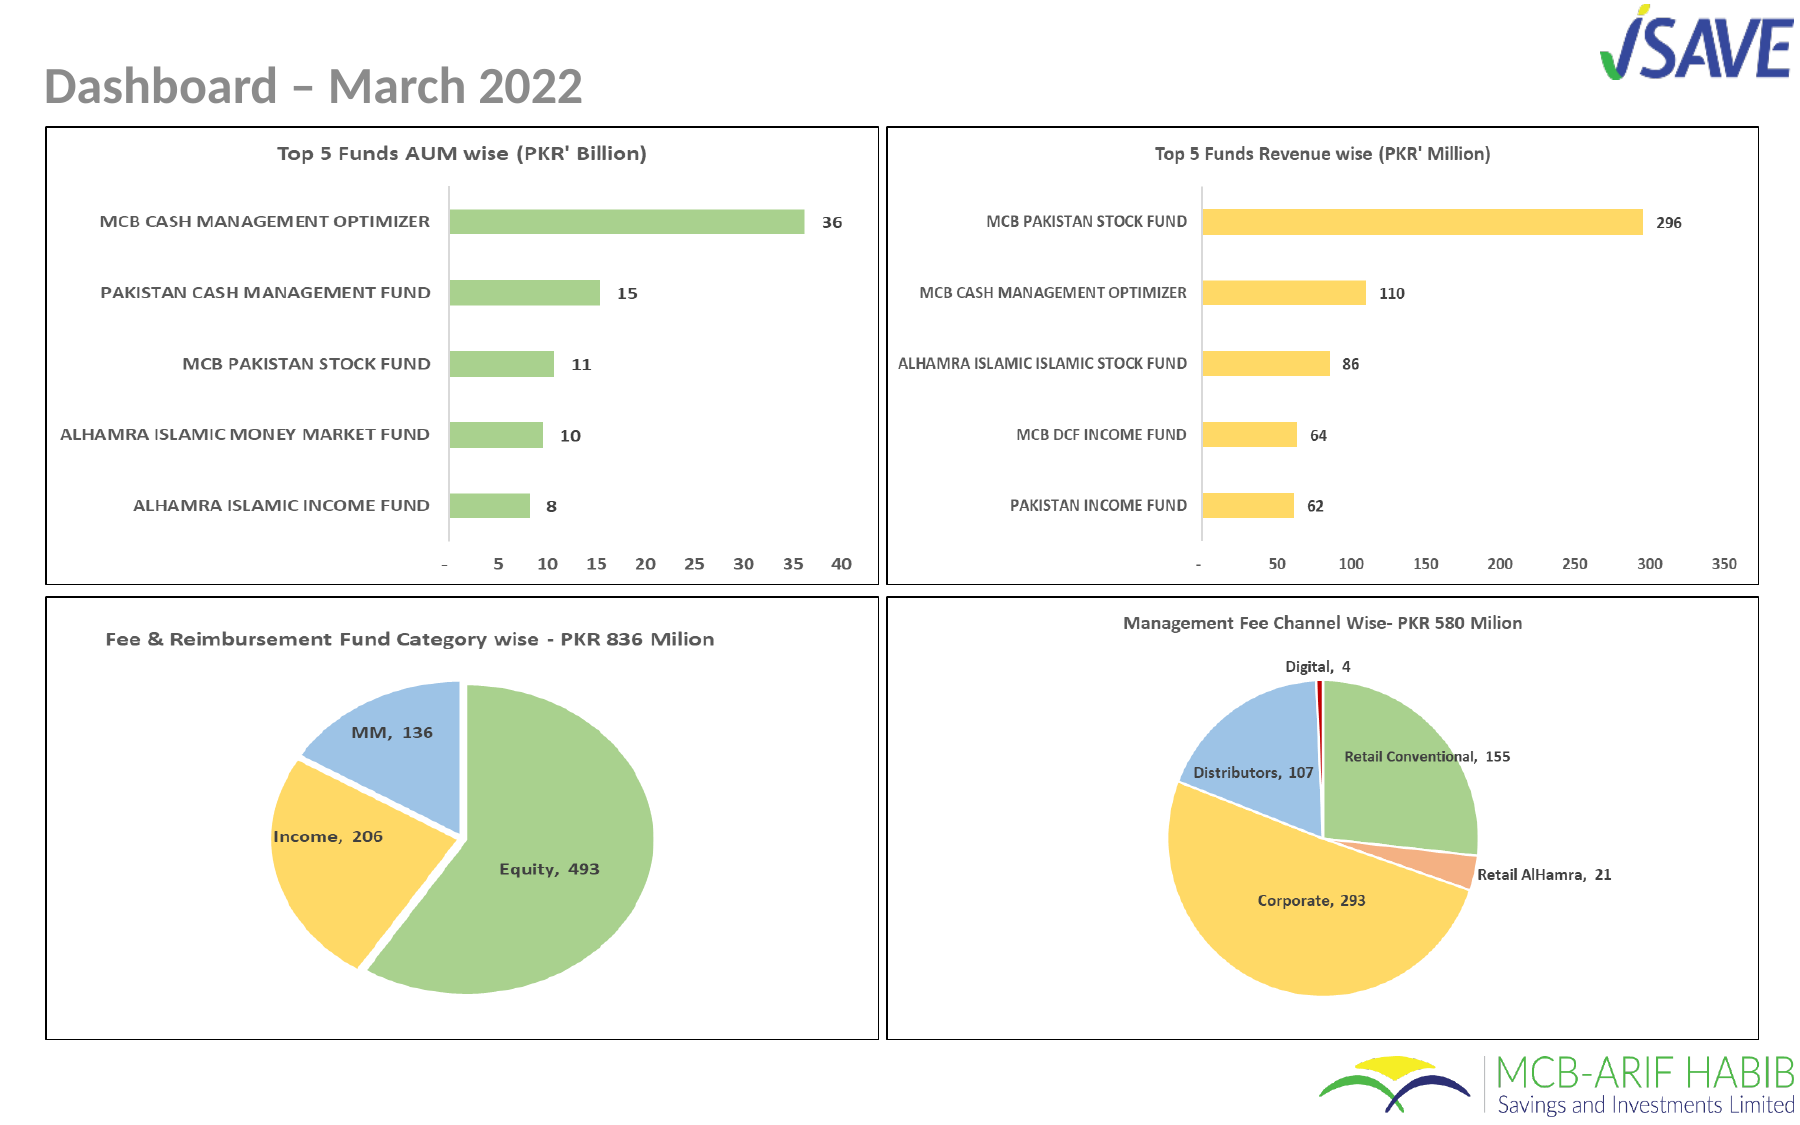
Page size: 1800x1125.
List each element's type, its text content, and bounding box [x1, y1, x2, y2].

text_box Dashboard – March 2022 [29, 37, 1689, 127]
picture [1600, 4, 1794, 80]
picture [886, 126, 1759, 585]
picture [45, 126, 879, 585]
picture [1319, 1056, 1794, 1117]
picture [45, 596, 879, 1040]
picture [886, 596, 1759, 1040]
